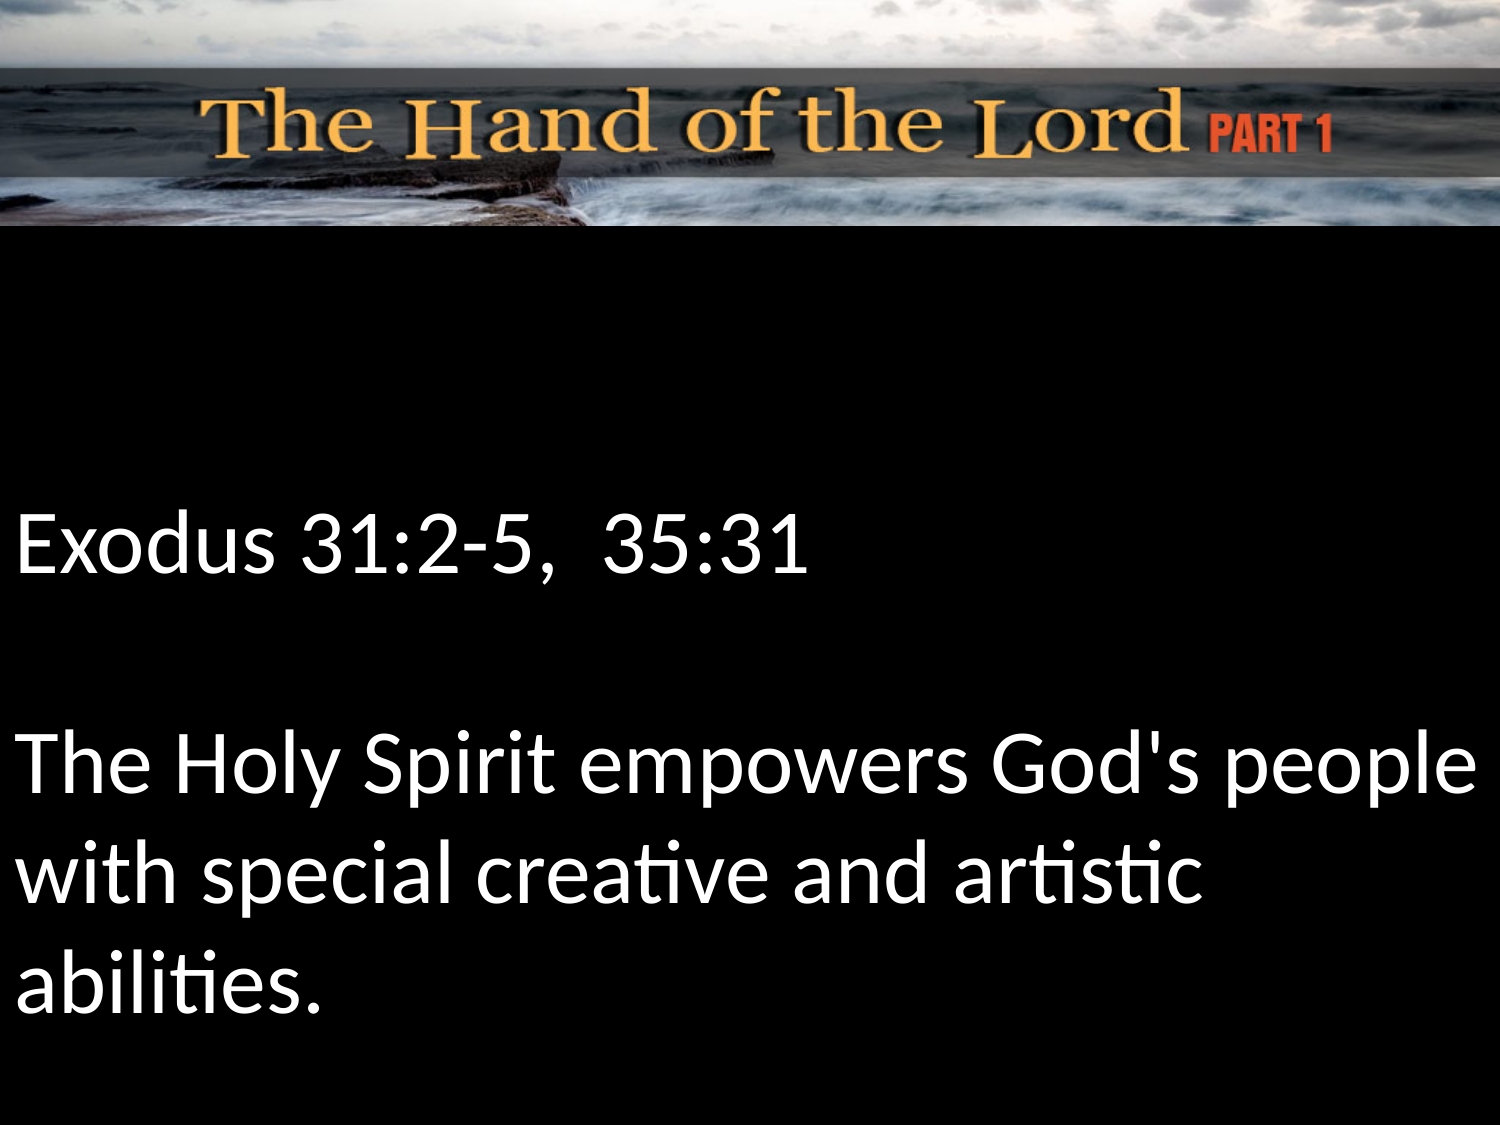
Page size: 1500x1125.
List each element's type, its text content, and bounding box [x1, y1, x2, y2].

text_box Exodus 31:2-5, 35:31 The Holy Spirit empowers God's people with special creative and artistic abilities. [0, 474, 1500, 1040]
picture [0, 0, 1500, 226]
